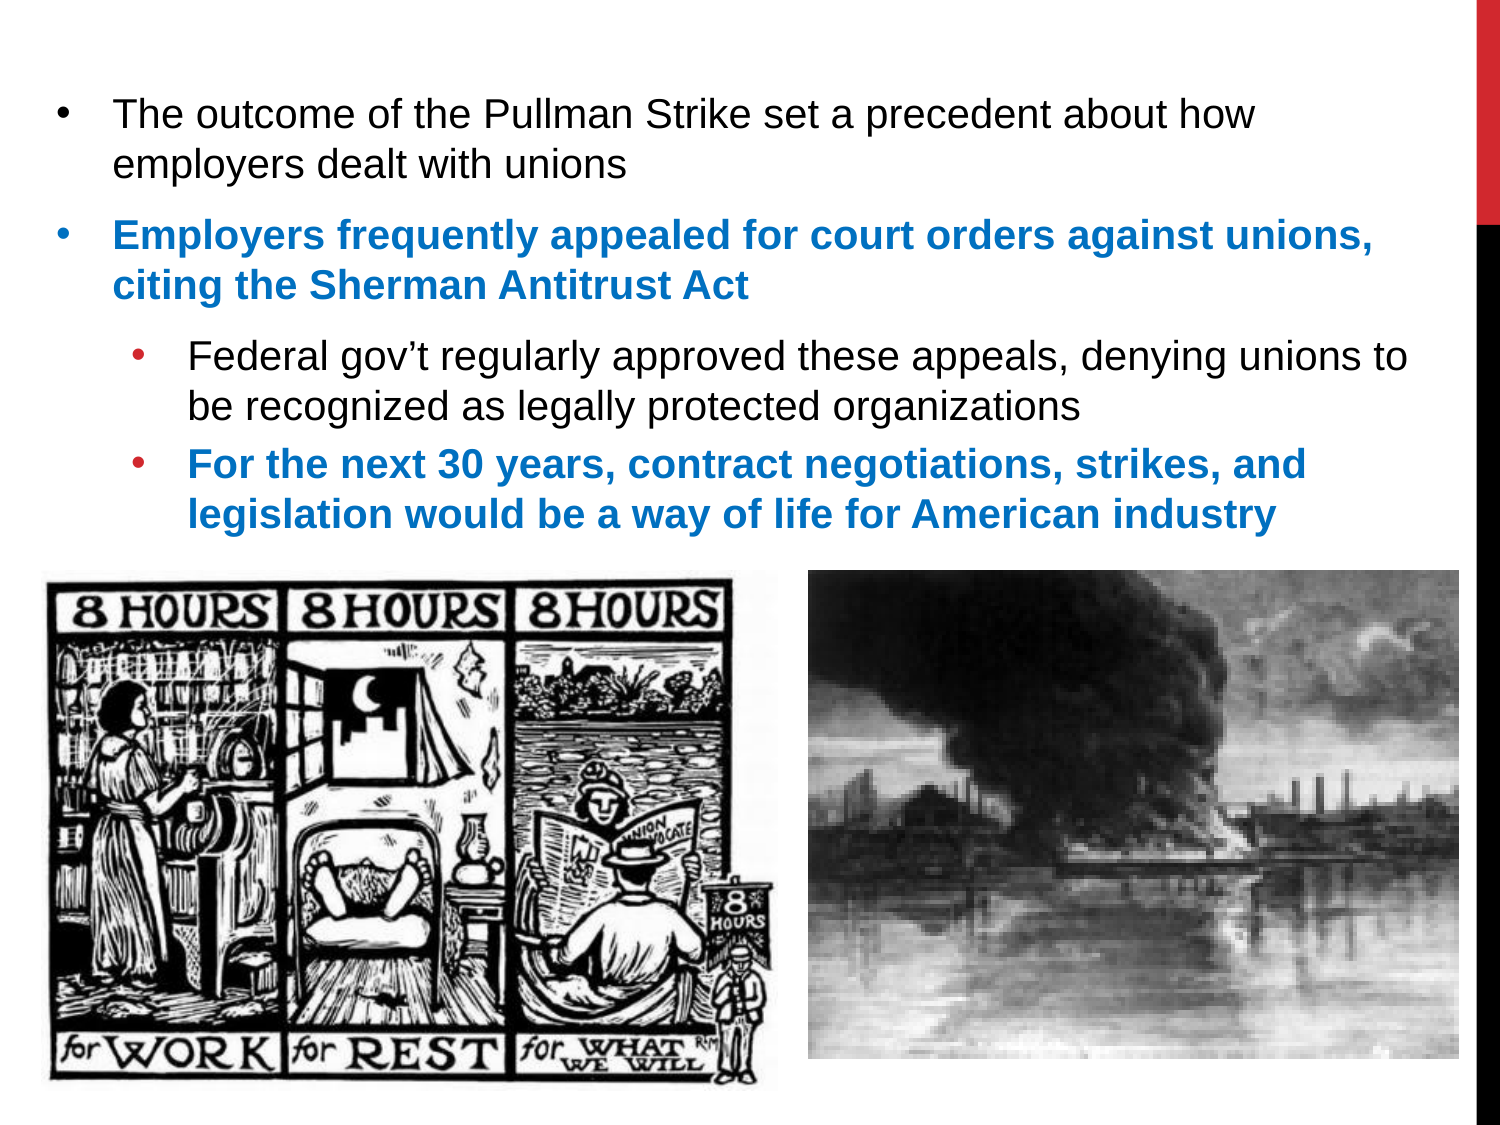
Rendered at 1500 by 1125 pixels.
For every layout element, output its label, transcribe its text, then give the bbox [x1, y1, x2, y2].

picture [808, 569, 1459, 1059]
picture [40, 569, 779, 1092]
list The outcome of the Pullman Strike set a precedent about how employers dealt with unions Employers frequently appealed for court orders against unions, citing the Sherman Antitrust Act Federal gov’t regularly approved these appeals, denying unions to be recognized as legally protected organizations For the next 30 years, contract negotiations, strikes, and legislation would be a way of life for American industry [41, 79, 1437, 1091]
